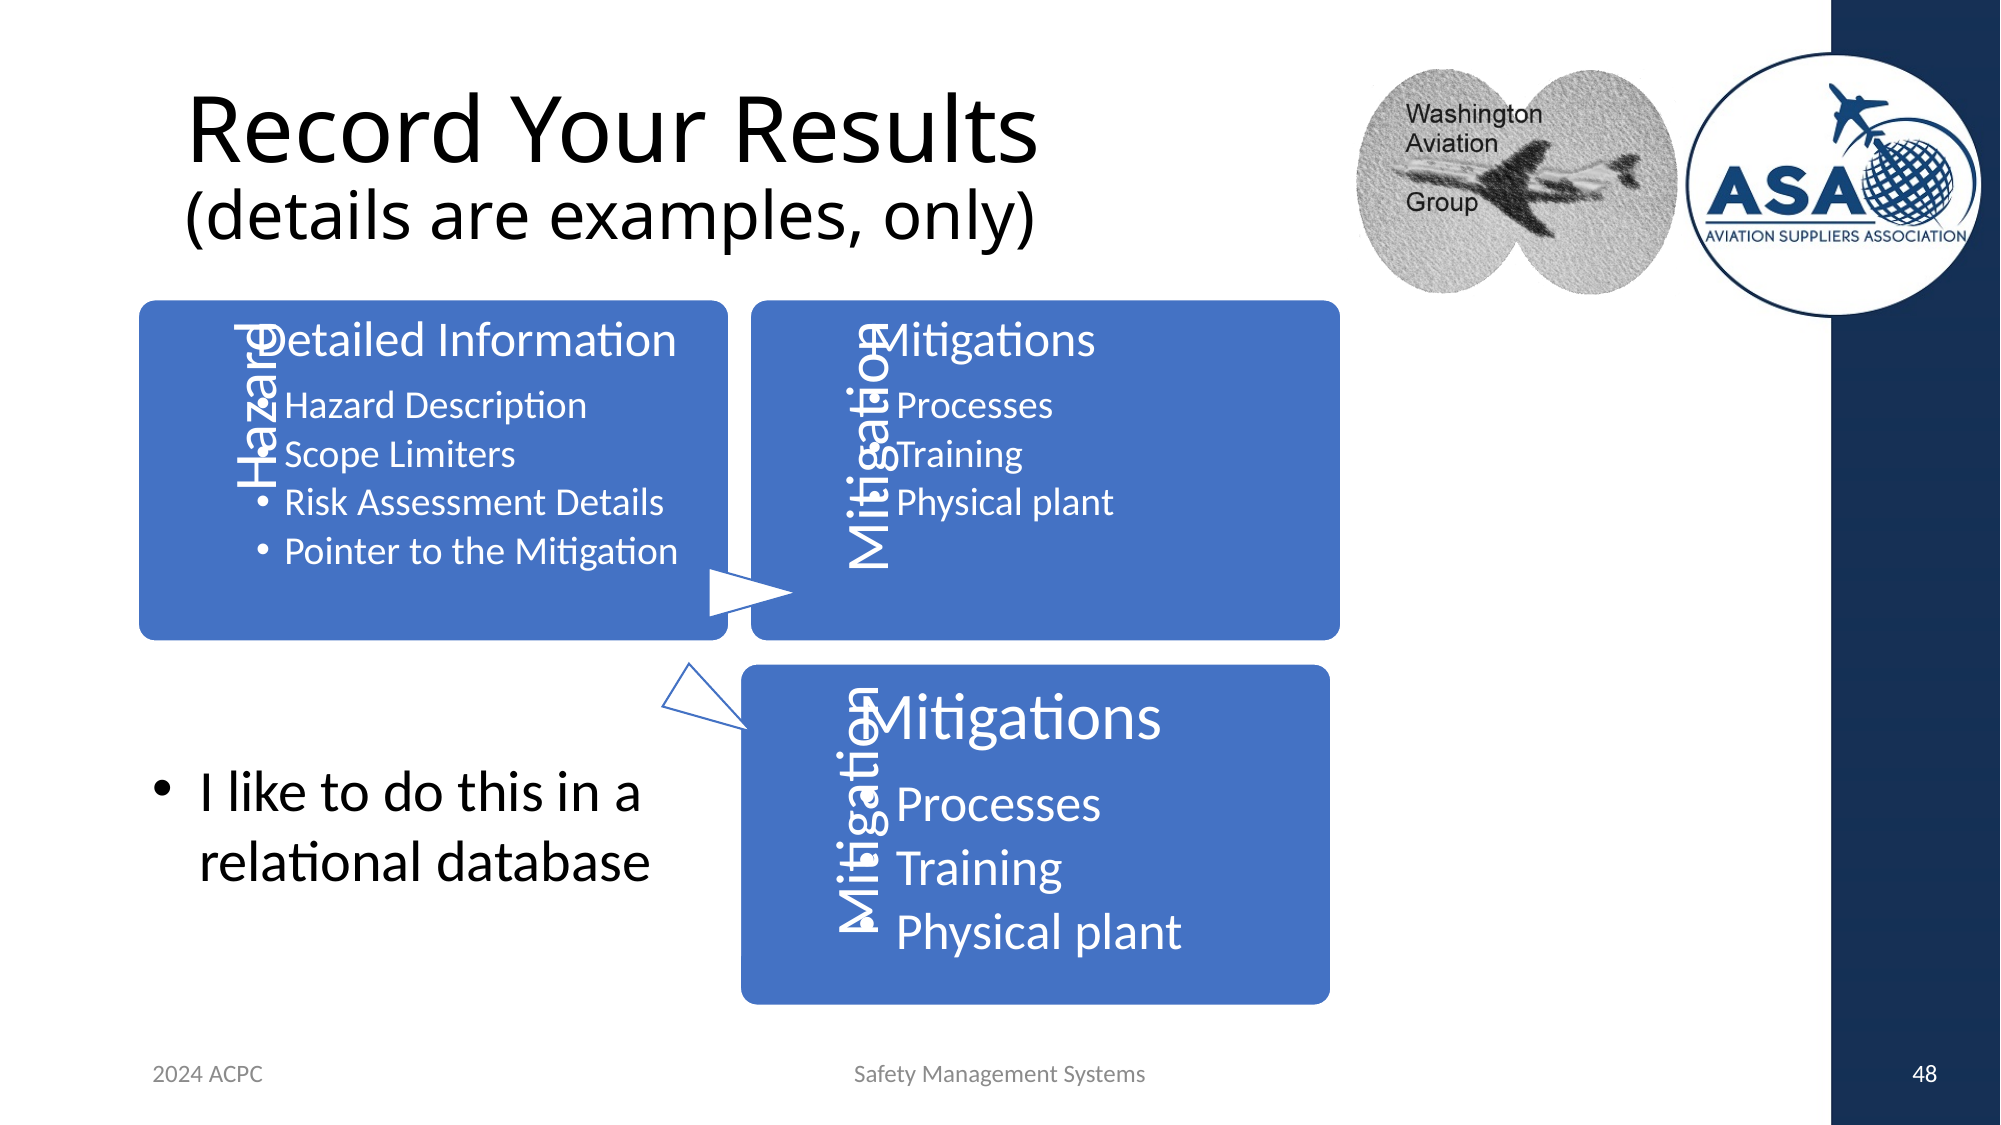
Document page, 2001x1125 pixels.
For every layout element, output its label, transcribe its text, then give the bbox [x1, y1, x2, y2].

title Record Your Results (details are examples, only) [170, 59, 1364, 278]
picture [1337, 0, 2000, 1125]
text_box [137, 663, 1863, 1006]
slide_number 48 [1842, 1042, 1953, 1103]
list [137, 299, 1863, 642]
footer Safety Management Systems [662, 1042, 1338, 1103]
slide_number 2024 ACPC [137, 1042, 588, 1103]
